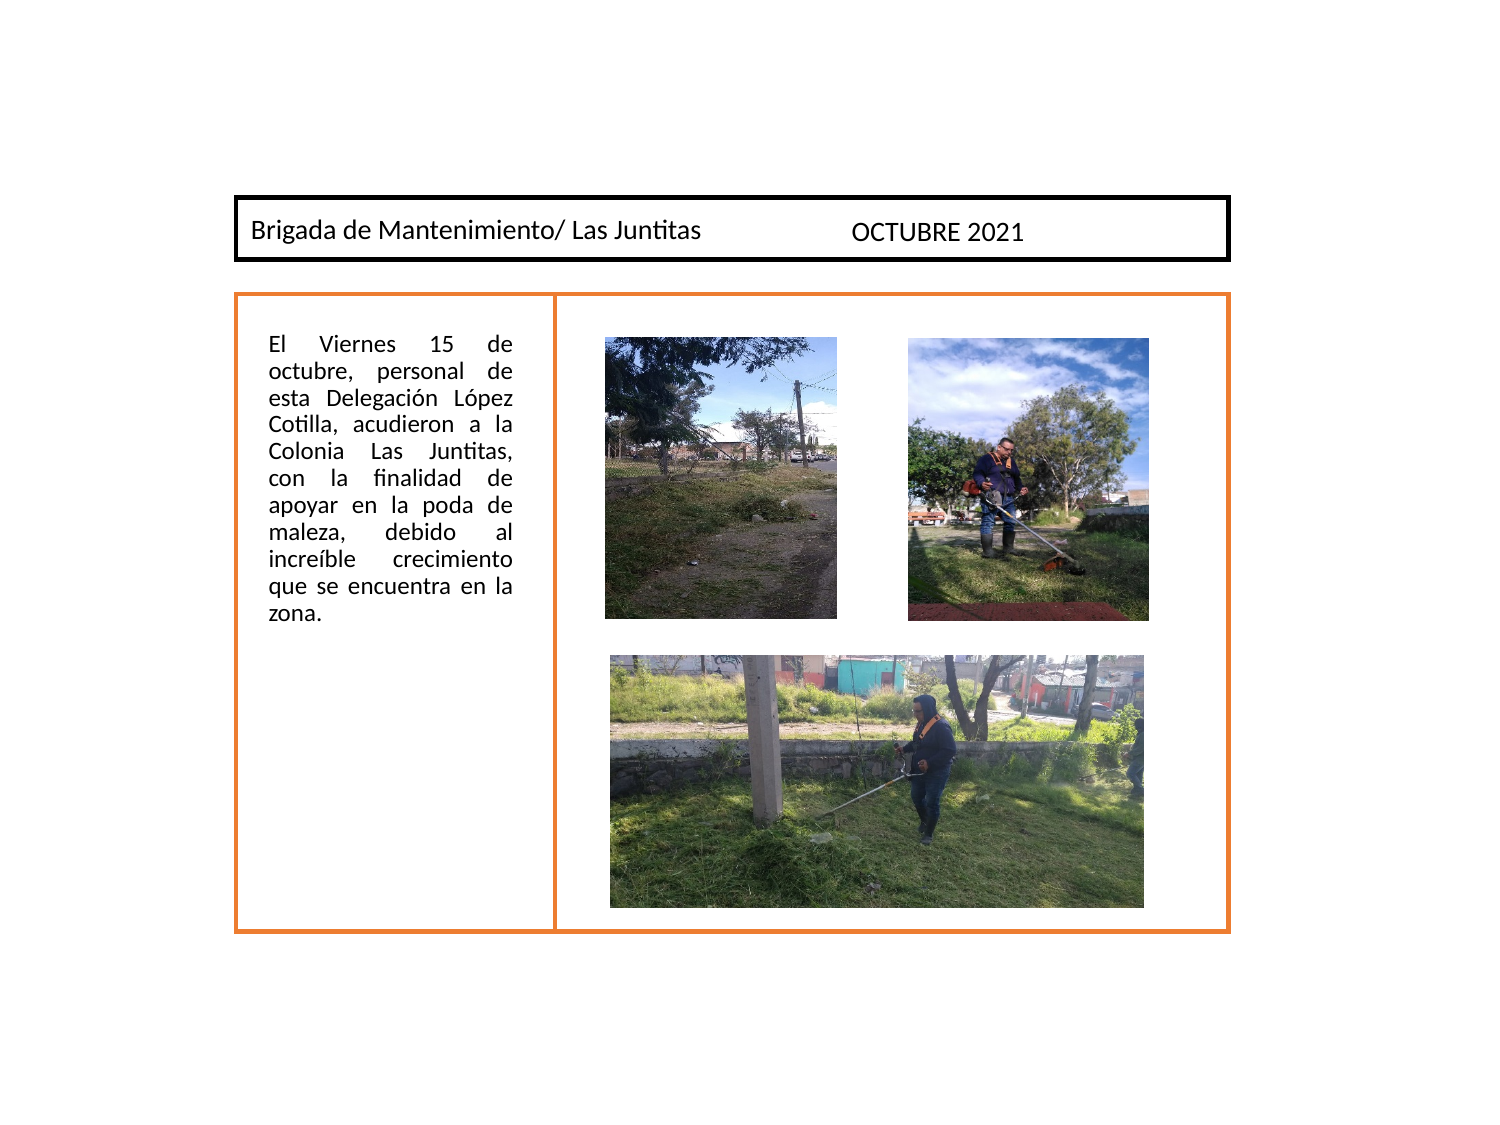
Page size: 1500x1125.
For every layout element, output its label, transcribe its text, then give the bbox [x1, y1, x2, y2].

text_box [235, 293, 1229, 933]
picture [908, 338, 1149, 621]
text_box Brigada de Mantenimiento/ Las Juntitas [235, 196, 1229, 260]
text_box El Viernes 15 de octubre, personal de esta Delegación López Cotilla, acudieron a la Colonia Las Juntitas, con la finalidad de apoyar en la poda de maleza, debido al increíble crecimiento que se encuentra en la zona. [253, 323, 529, 677]
picture [610, 655, 1144, 908]
text_box OCTUBRE 2021 [836, 206, 1102, 255]
picture [605, 337, 837, 619]
